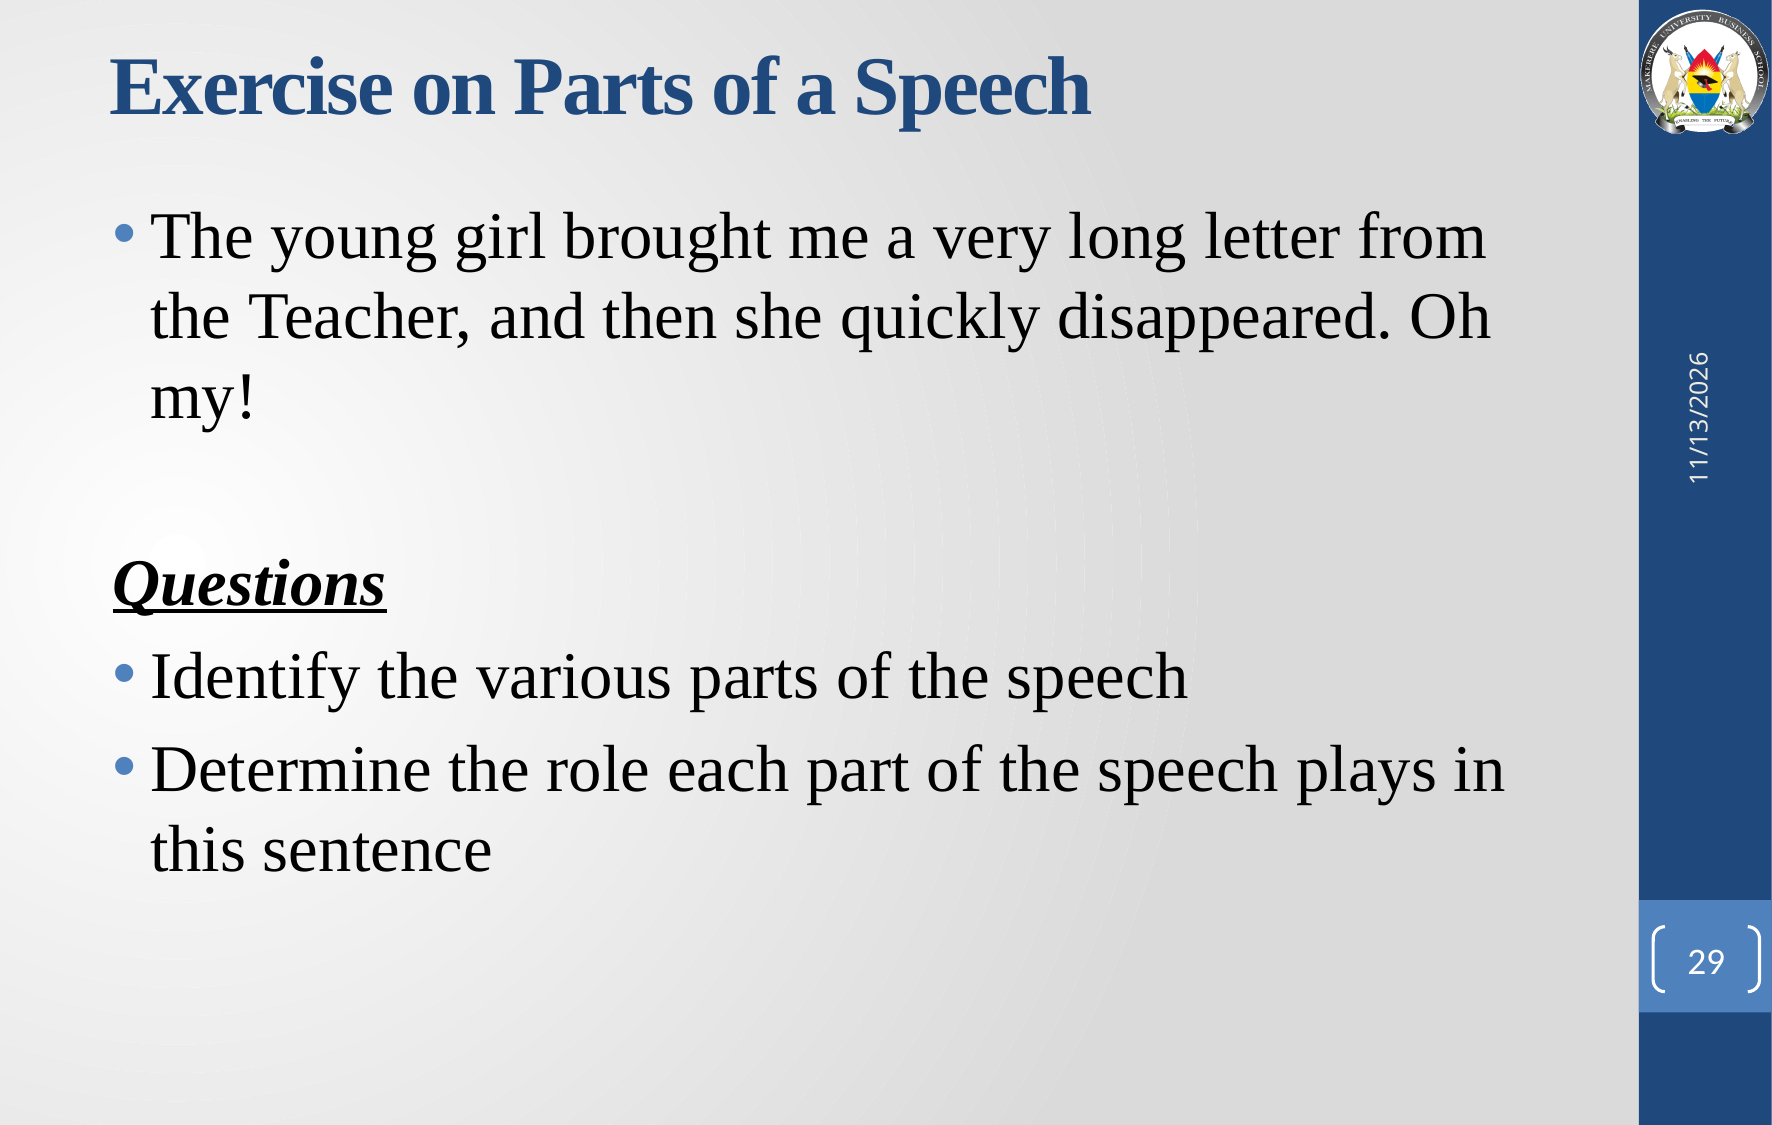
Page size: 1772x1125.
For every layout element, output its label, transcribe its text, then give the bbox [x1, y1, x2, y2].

list The young girl brought me a very long letter from the Teacher, and then she quickly disappeared. Oh my! Questions Identify the various parts of the speech Determine the role each part of the speech plays in this sentence [78, 184, 1556, 1059]
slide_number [1664, 152, 1735, 501]
title Exercise on Parts of a Speech [94, 32, 1445, 130]
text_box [1631, 0, 1772, 146]
slide_number 29 [1651, 925, 1762, 994]
